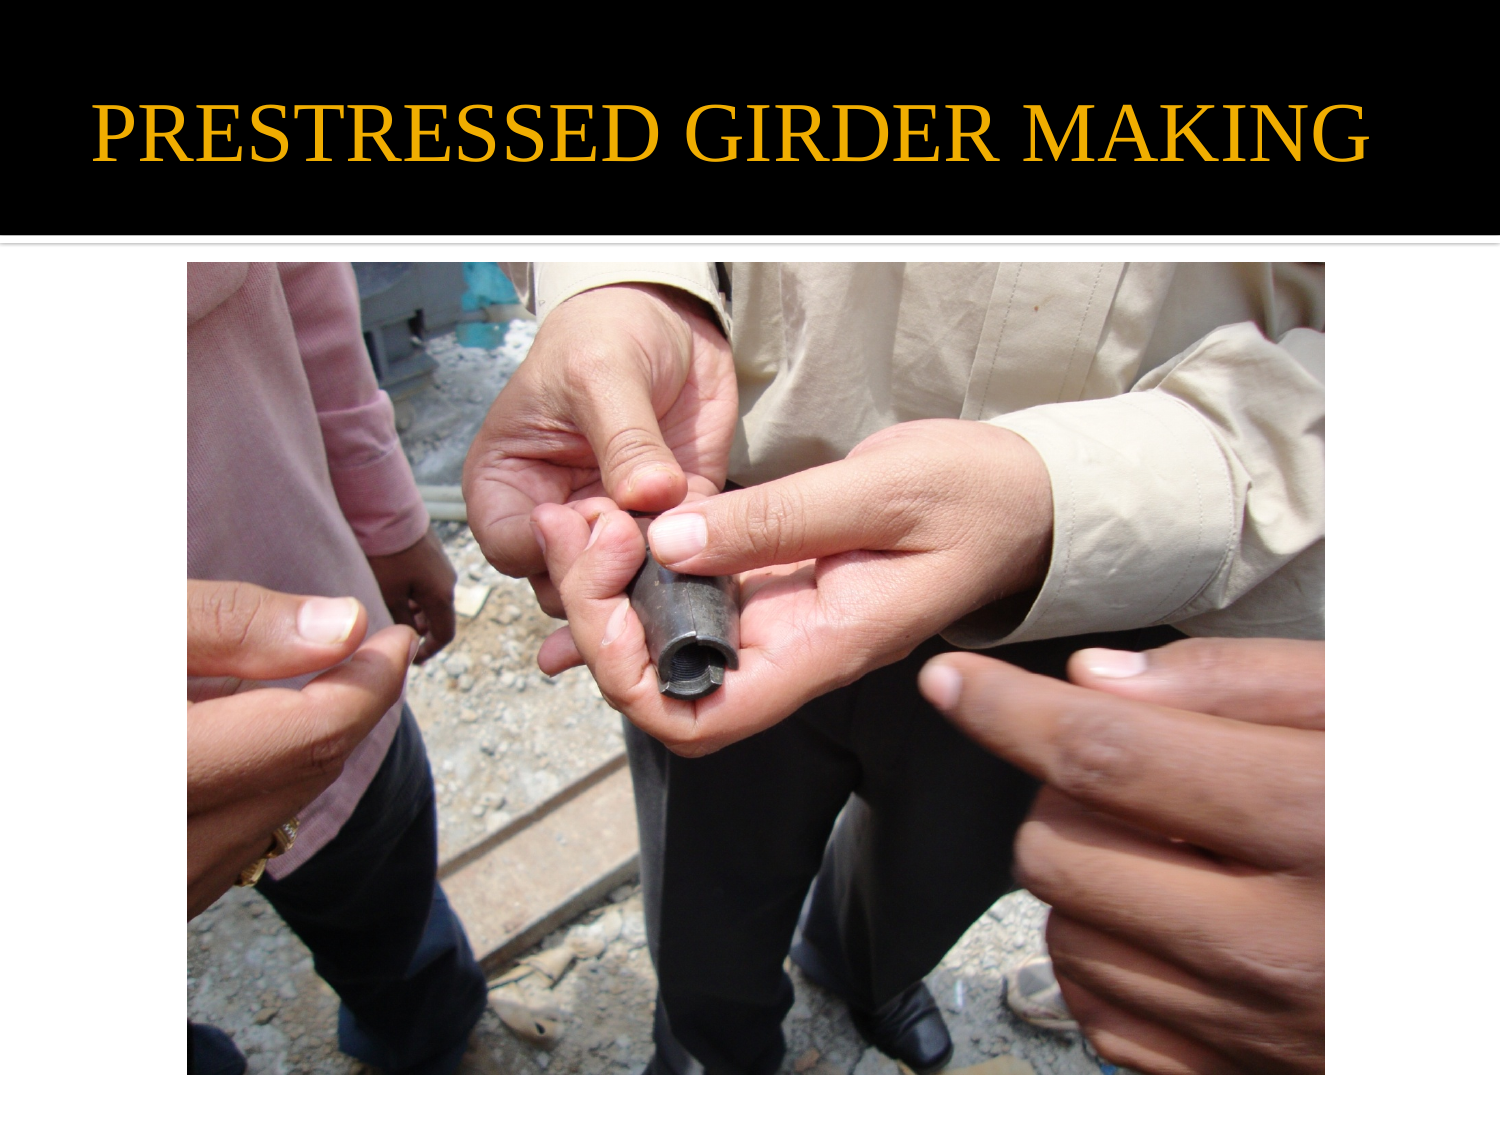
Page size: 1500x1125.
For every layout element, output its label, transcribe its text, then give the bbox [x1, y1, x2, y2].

title PRESTRESSED GIRDER MAKING [75, 24, 1425, 231]
picture [187, 262, 1325, 1075]
